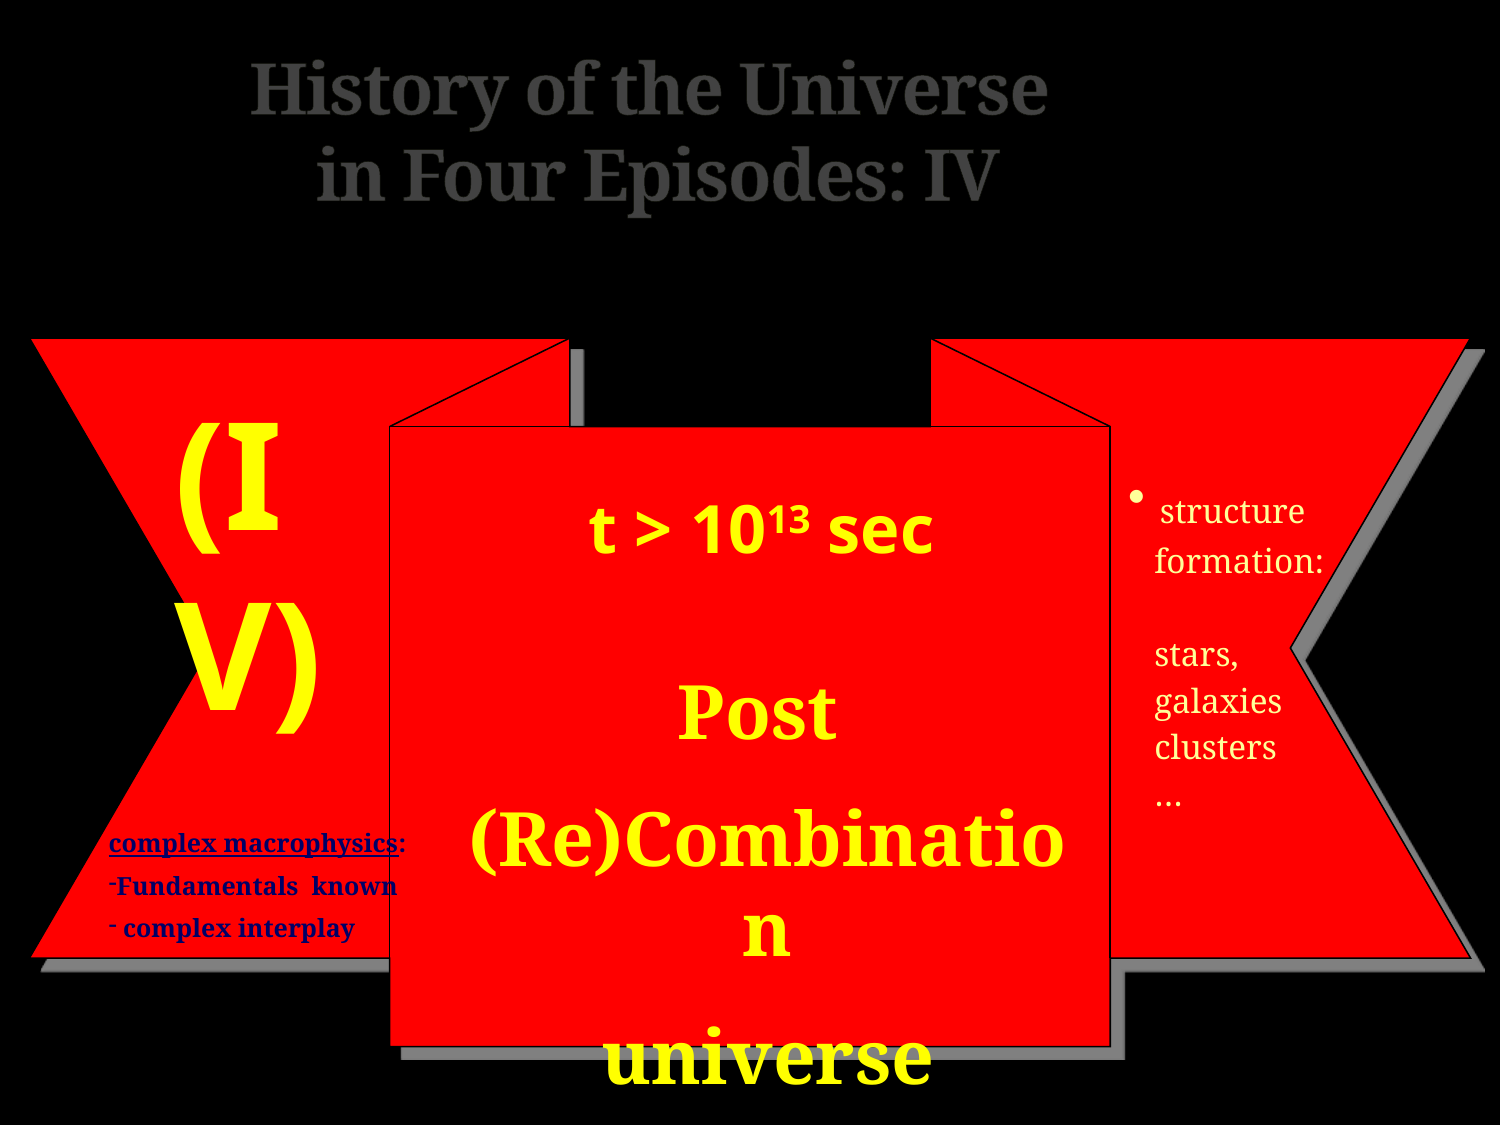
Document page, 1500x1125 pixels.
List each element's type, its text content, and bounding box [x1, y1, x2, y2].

text_box structure formation: stars, galaxies clusters … [1113, 480, 1456, 1030]
text_box [29, 338, 1471, 1047]
text_box complex macrophysics: Fundamentals known complex interplay [93, 820, 591, 1014]
text_box Post (Re)Combination universe [442, 656, 1093, 1107]
title History of the Universe in Four Episodes: IV [234, 35, 1500, 223]
text_box (IV) [159, 373, 384, 749]
text_box t > 1013 sec [466, 479, 1057, 575]
